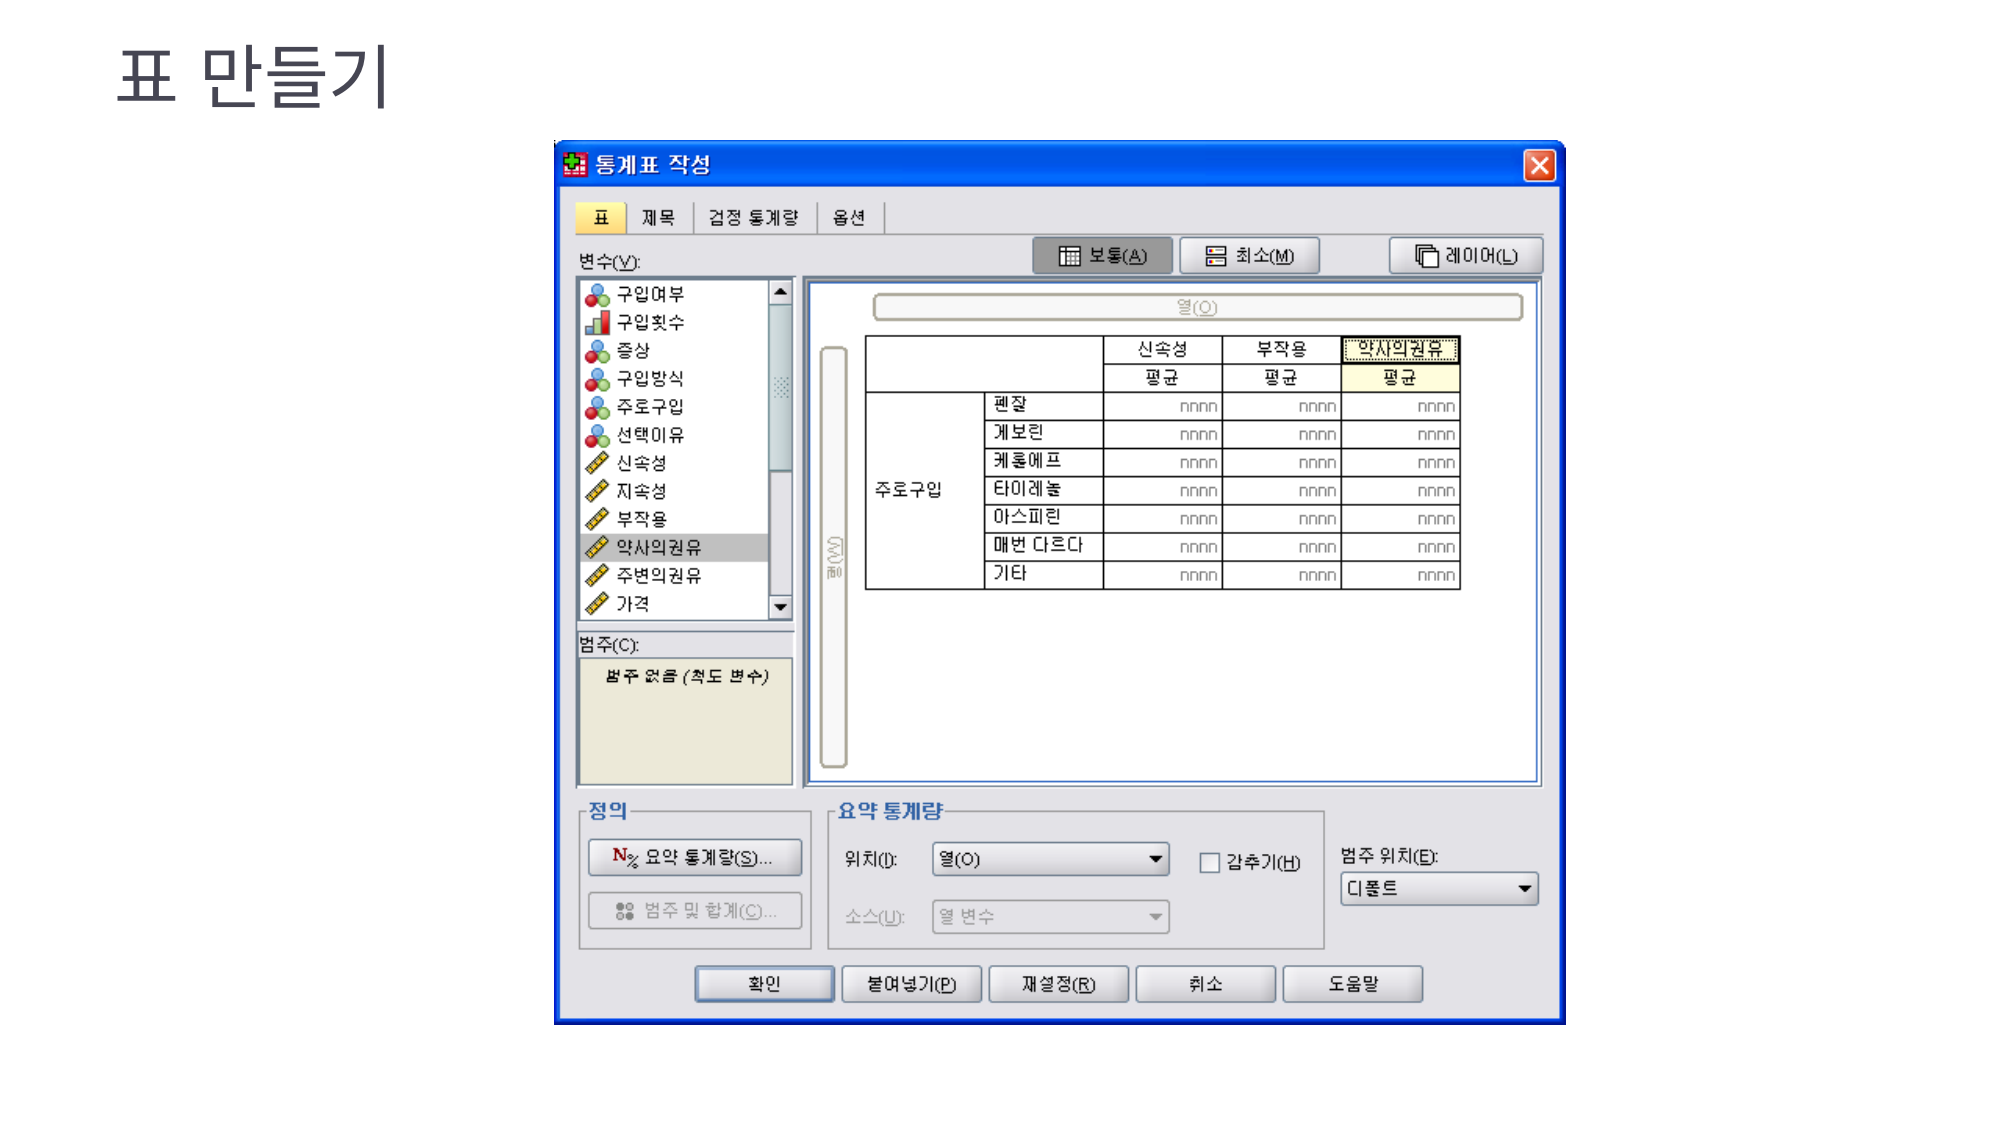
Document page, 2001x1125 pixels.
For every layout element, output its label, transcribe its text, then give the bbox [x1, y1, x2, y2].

picture [554, 140, 1566, 1026]
title 표 만들기 [99, 24, 1867, 125]
